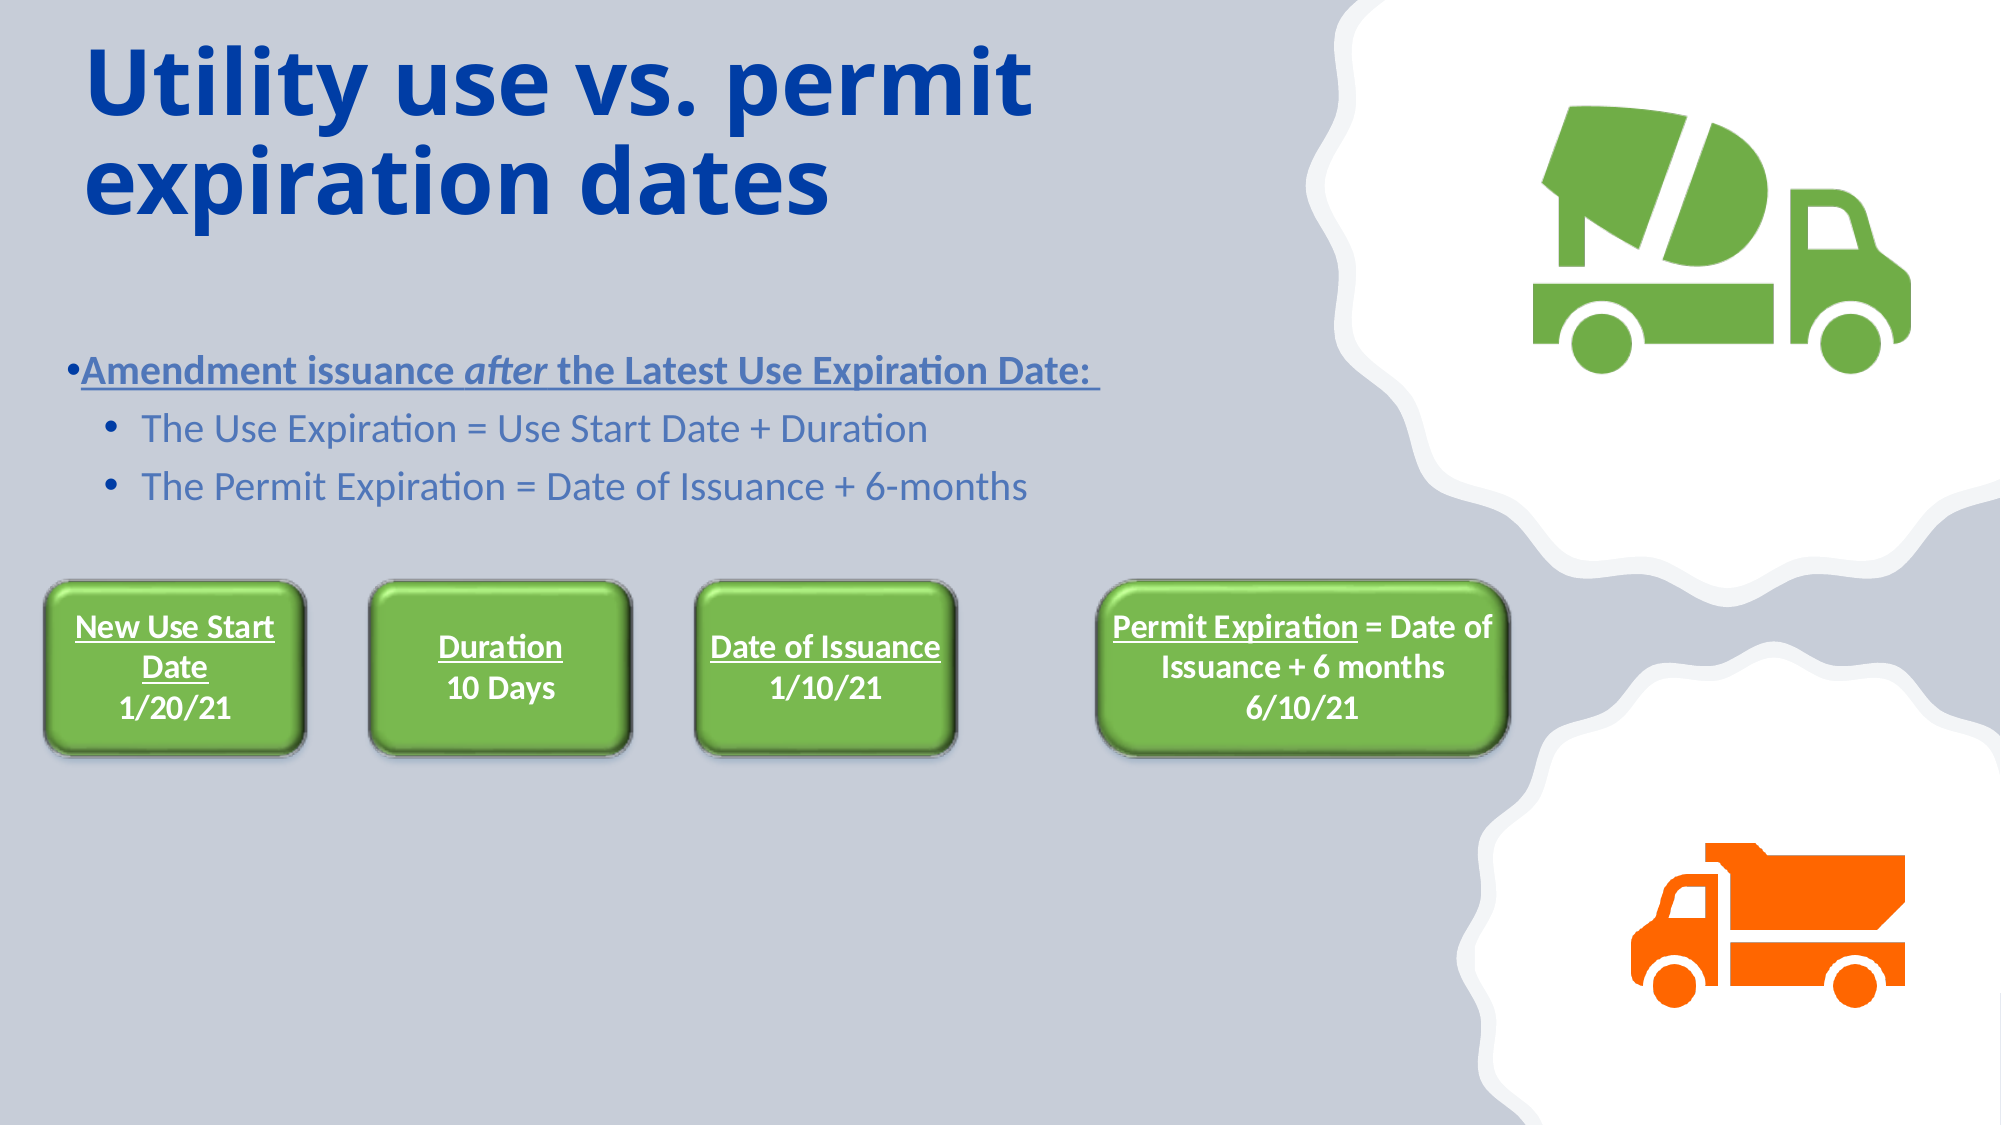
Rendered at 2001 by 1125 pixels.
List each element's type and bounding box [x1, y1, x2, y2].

text_box [0, 0, 2000, 1125]
picture [35, 574, 1517, 770]
picture [1516, 34, 1928, 446]
picture [1618, 776, 1917, 1074]
